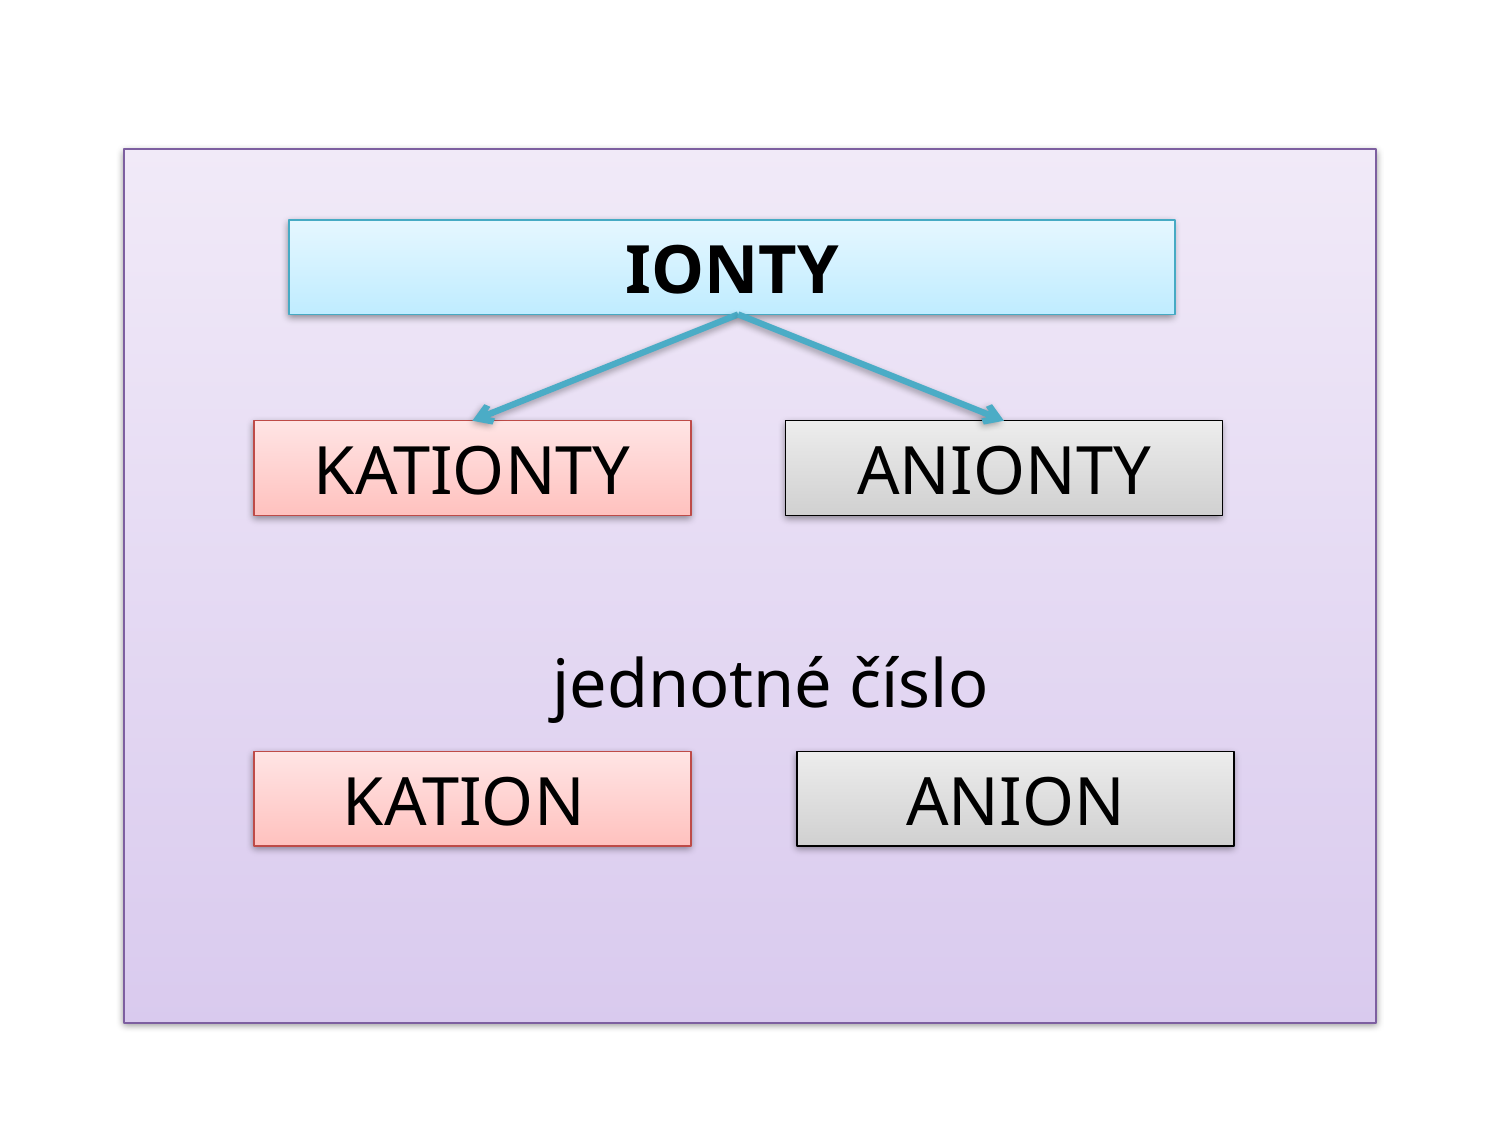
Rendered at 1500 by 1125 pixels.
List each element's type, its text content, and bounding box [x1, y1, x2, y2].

text_box ANIONTY [785, 420, 1223, 516]
text_box KATIONTY [253, 420, 692, 516]
text_box IONTY [288, 219, 1176, 315]
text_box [472, 314, 735, 421]
text_box ANION [796, 751, 1235, 847]
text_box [737, 314, 1005, 421]
text_box jednotné číslo [537, 633, 1022, 728]
text_box KATION [253, 751, 692, 847]
text_box [123, 148, 1377, 1024]
